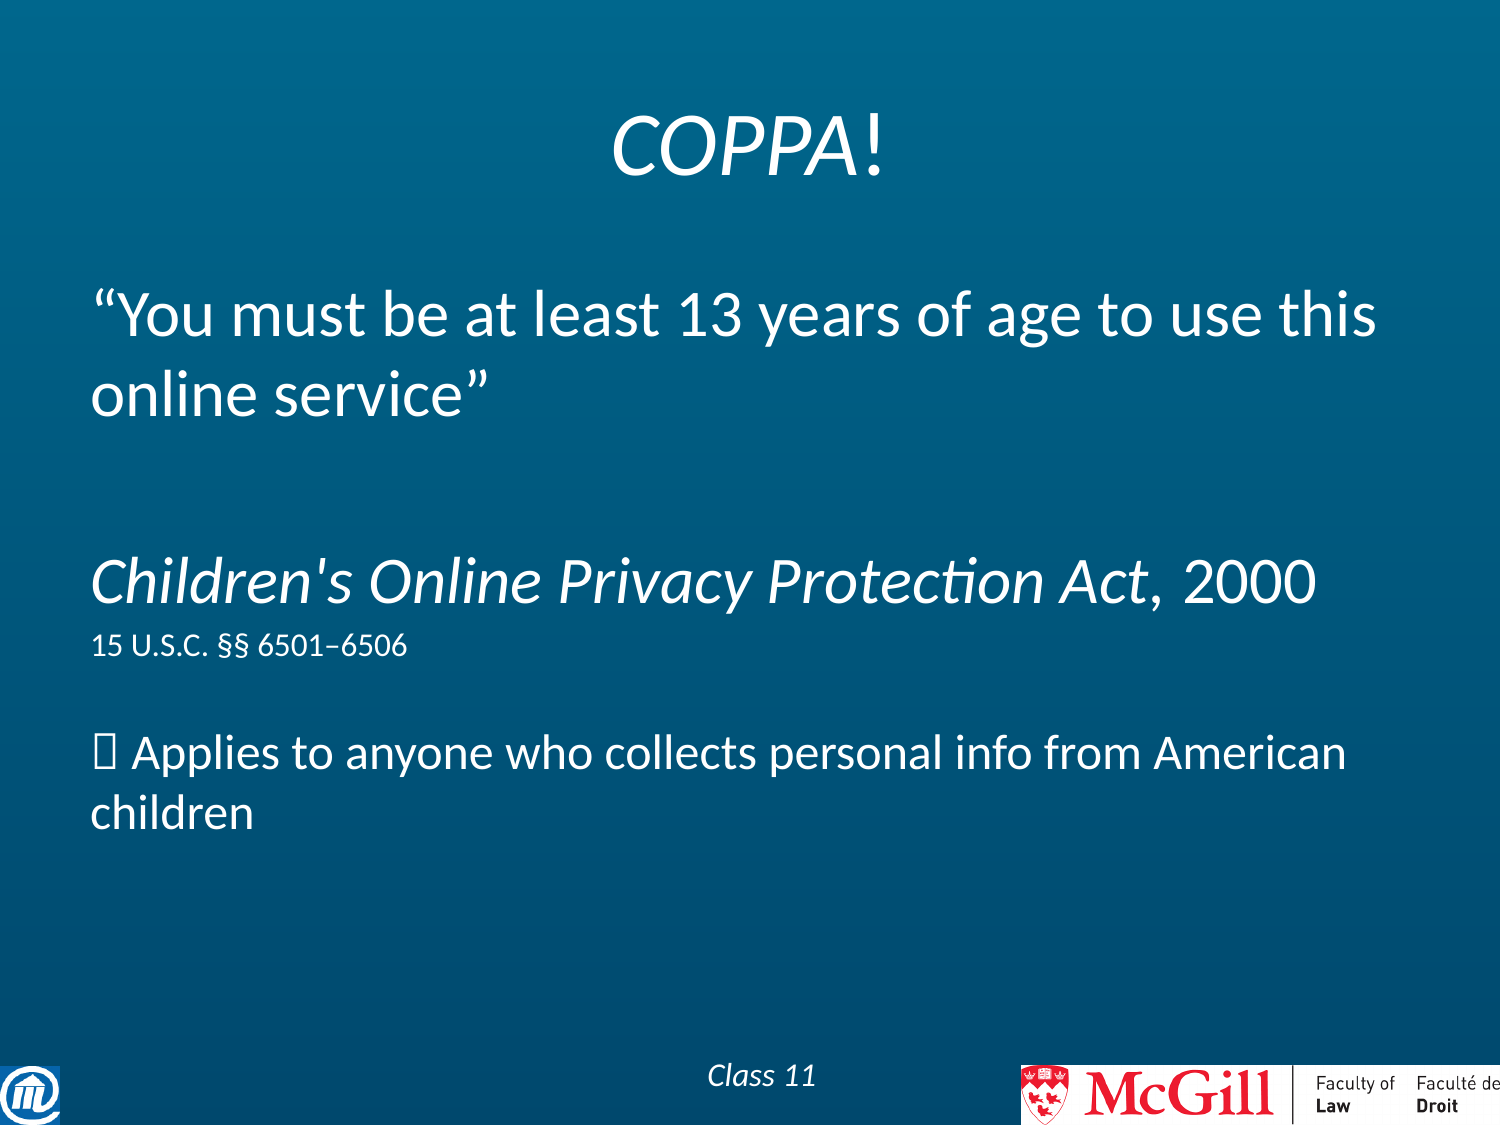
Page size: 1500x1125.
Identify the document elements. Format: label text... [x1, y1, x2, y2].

picture [0, 1067, 59, 1125]
title COPPA! [75, 45, 1425, 233]
footer Class 11 [490, 1042, 1034, 1103]
list “You must be at least 13 years of age to use this online service” Children's Online Privacy Protection Act, 2000 15 U.S.C. §§ 6501–6506  Applies to anyone who collects personal info from American children [75, 262, 1425, 1005]
picture [1022, 1066, 1500, 1125]
